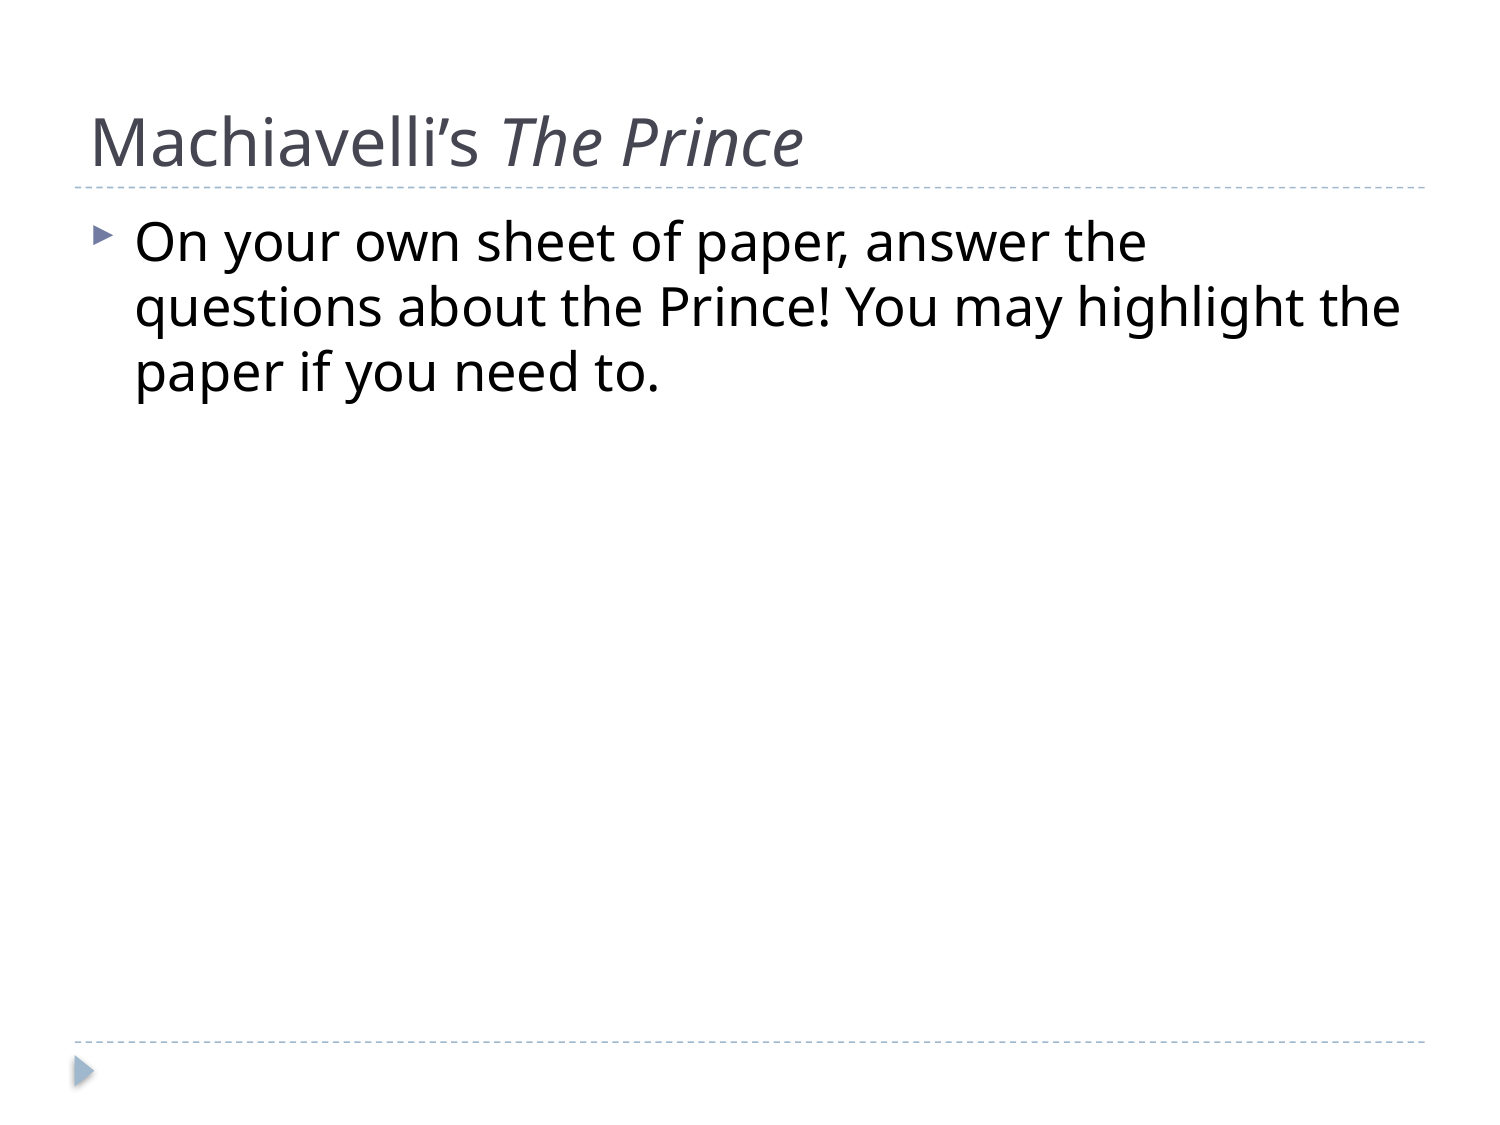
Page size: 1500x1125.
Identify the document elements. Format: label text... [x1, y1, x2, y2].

title Machiavelli’s The Prince [75, 24, 1425, 188]
list On your own sheet of paper, answer the questions about the Prince! You may highlight the paper if you need to. [75, 200, 1425, 1010]
